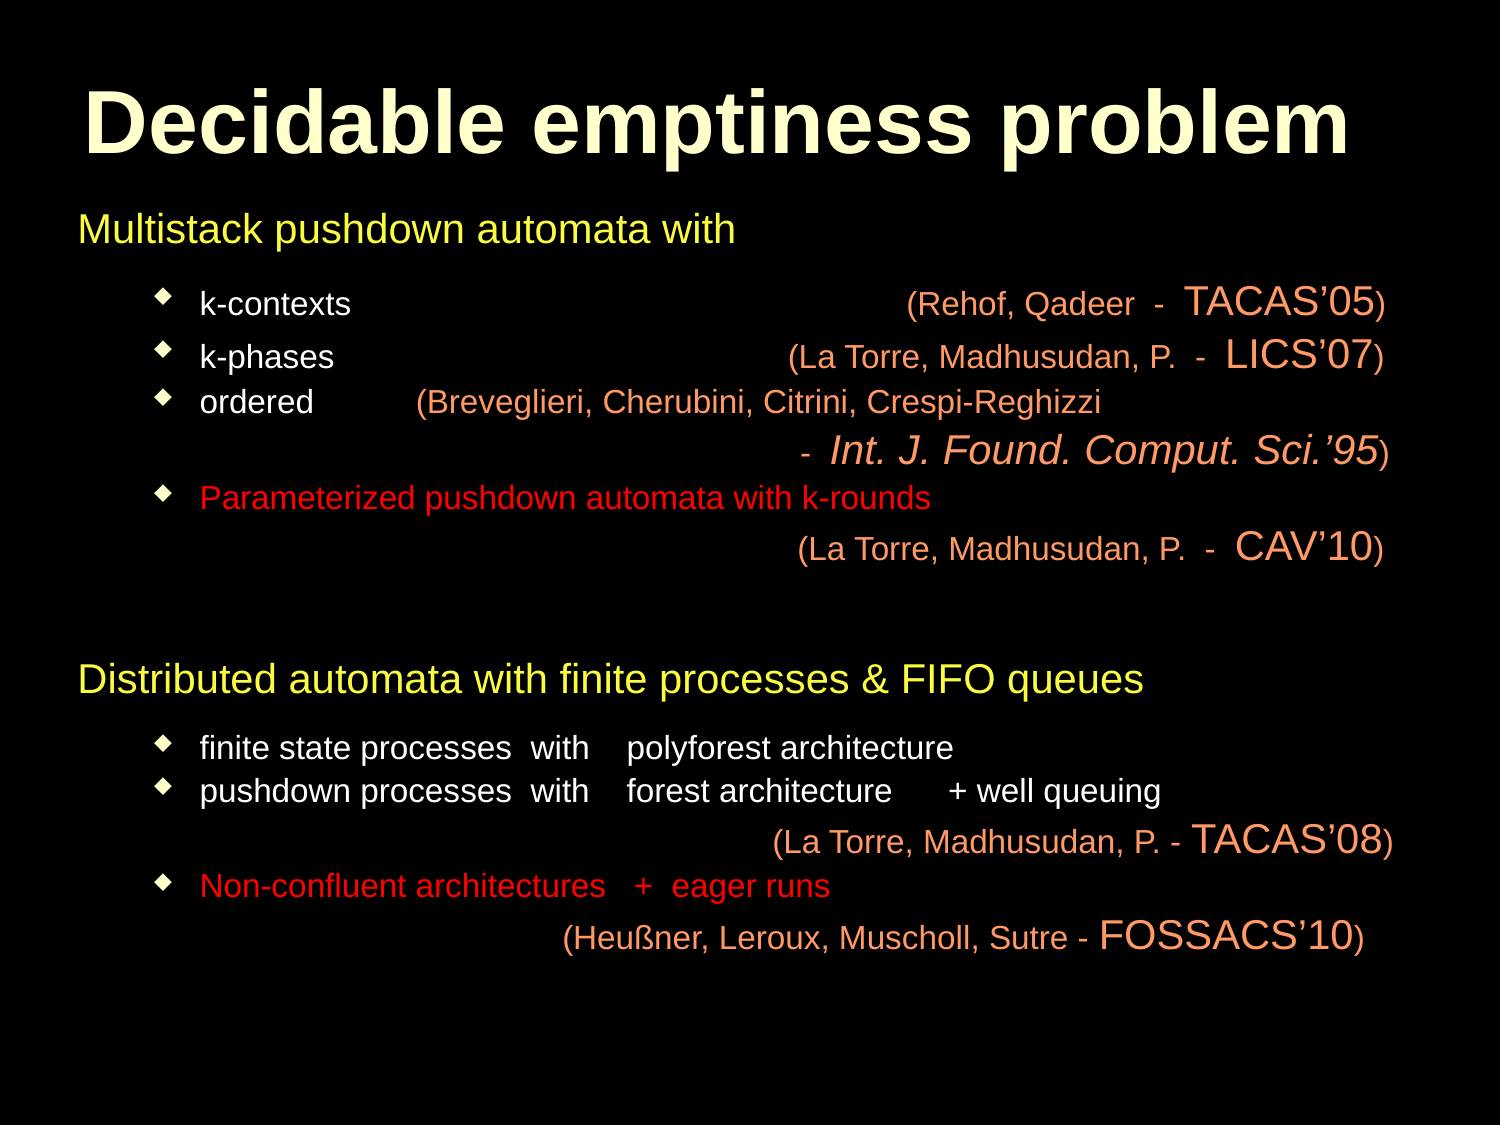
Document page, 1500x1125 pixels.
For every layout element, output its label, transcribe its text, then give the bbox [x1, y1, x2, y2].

title Decidable emptiness problem [68, 37, 1432, 199]
list Multistack pushdown automata with k-contexts (Rehof, Qadeer - TACAS’05) k-phases (La Torre, Madhusudan, P. - LICS’07) ordered (Breveglieri, Cherubini, Citrini, Crespi-Reghizzi - Int. J. Found. Comput. Sci.’95) Parameterized pushdown automata with k-rounds (La Torre, Madhusudan, P. - CAV’10) Distributed automata with finite processes & FIFO queues finite state processes with polyforest architecture pushdown processes with forest architecture + well queuing (La Torre, Madhusudan, P. - TACAS’08) Non-confluent architectures + eager runs (Heußner, Leroux, Muscholl, Sutre - FOSSACS’10) [62, 199, 1438, 1026]
